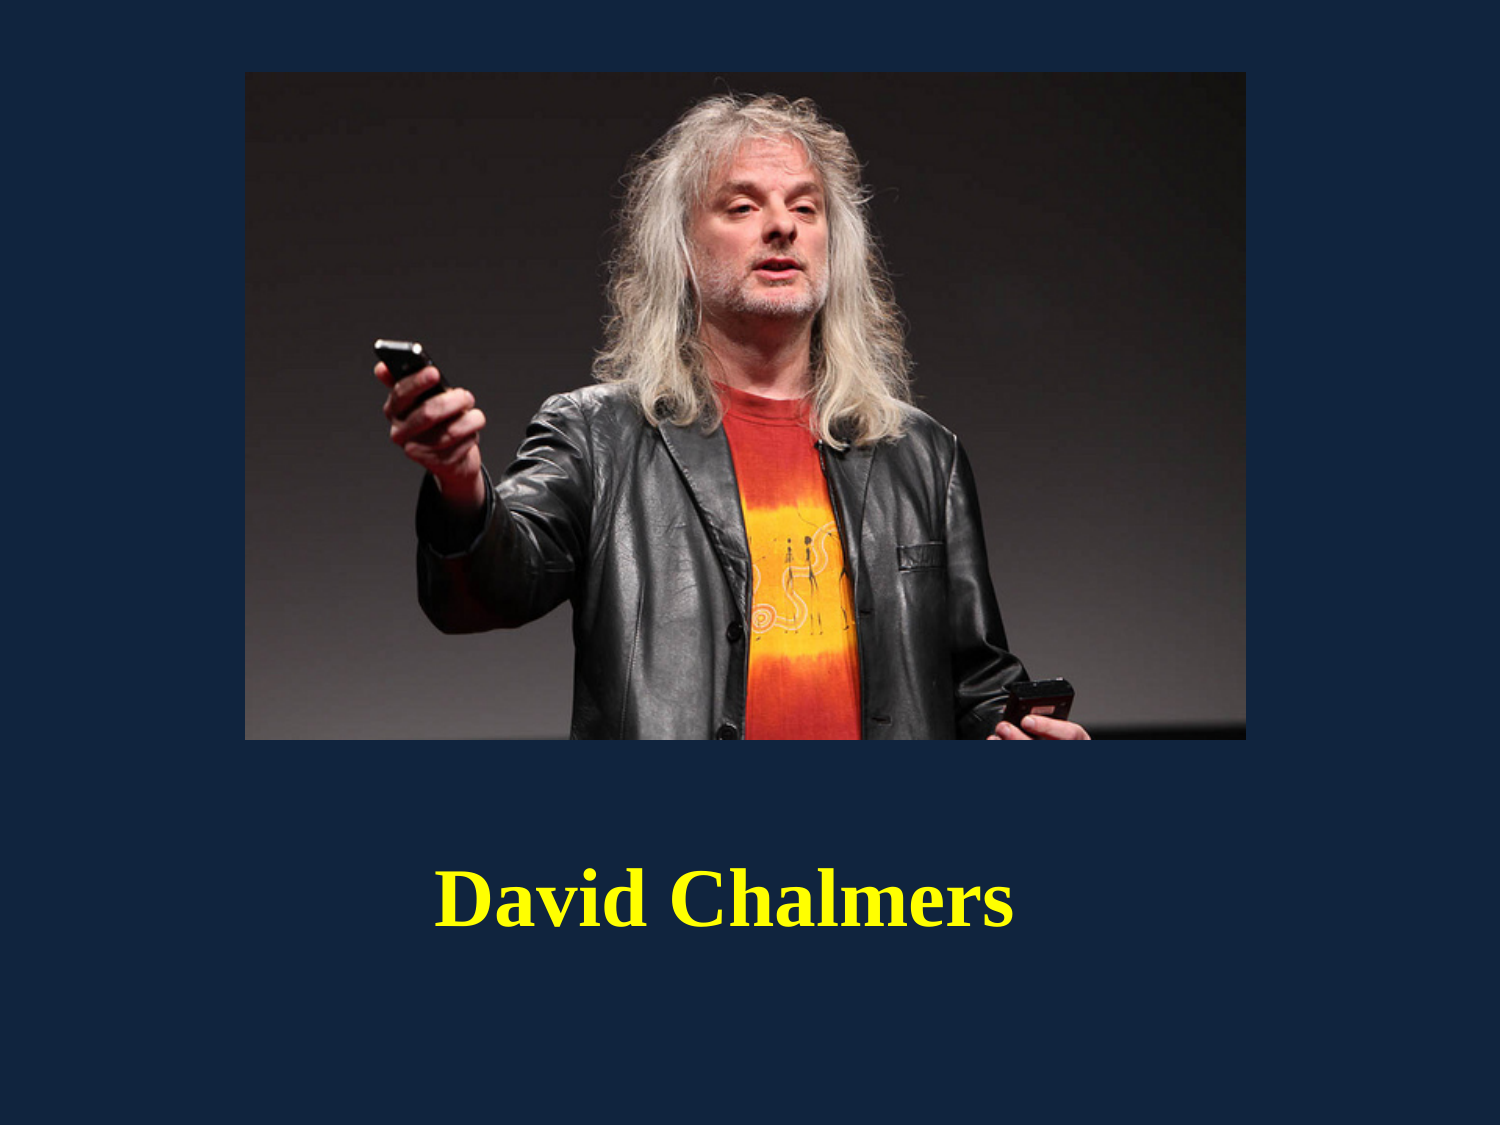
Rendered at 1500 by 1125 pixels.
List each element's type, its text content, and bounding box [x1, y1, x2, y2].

text_box David Chalmers [204, 836, 1246, 951]
picture [245, 72, 1246, 740]
